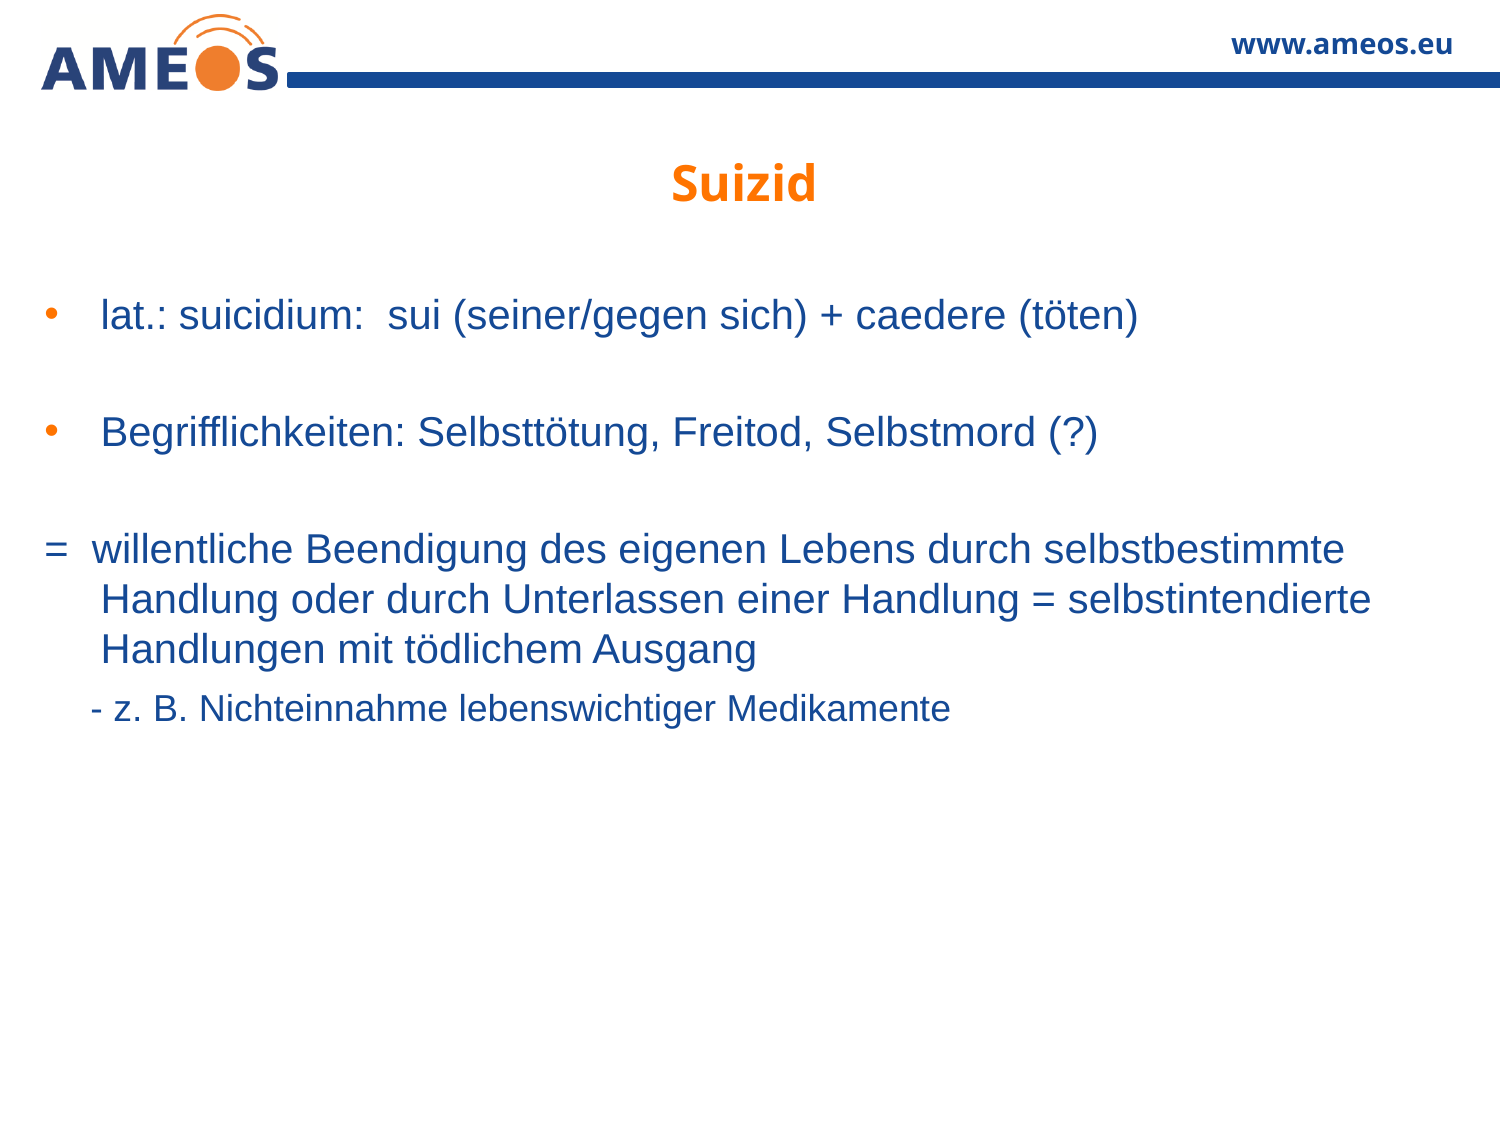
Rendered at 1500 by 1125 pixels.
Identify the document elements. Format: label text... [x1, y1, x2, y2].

list lat.: suicidium: sui (seiner/gegen sich) + caedere (töten) Begrifflichkeiten: Selbsttötung, Freitod, Selbstmord (?) = willentliche Beendigung des eigenen Lebens durch selbstbestimmte Handlung oder durch Unterlassen einer Handlung = selbstintendierte Handlungen mit tödlichem Ausgang - z. B. Nichteinnahme lebenswichtiger Medikamente [29, 280, 1460, 1024]
picture [41, 14, 278, 91]
title Suizid [29, 133, 1460, 229]
